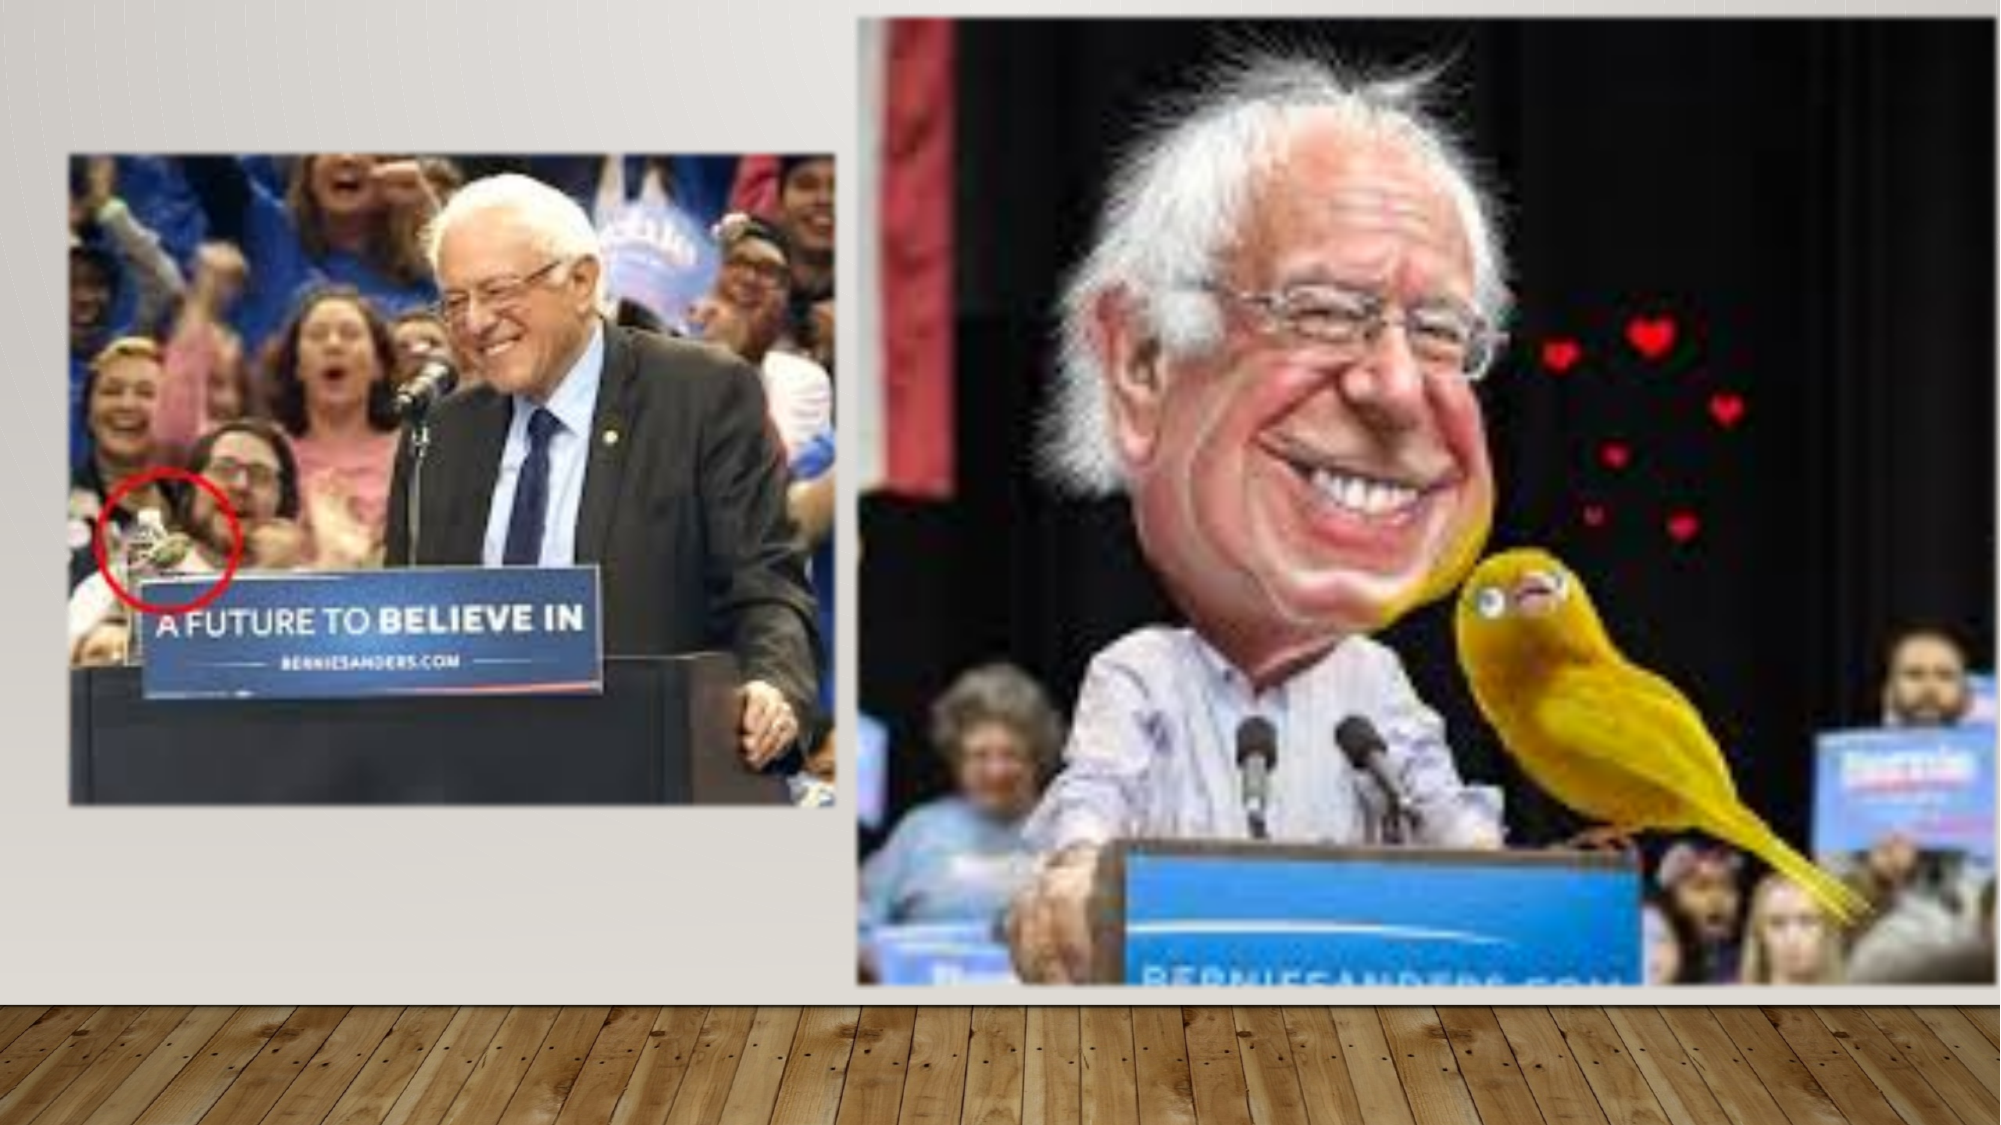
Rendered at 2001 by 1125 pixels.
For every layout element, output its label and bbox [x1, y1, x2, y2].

picture [0, 1005, 2000, 1125]
picture [64, 148, 840, 811]
picture [852, 13, 2000, 991]
